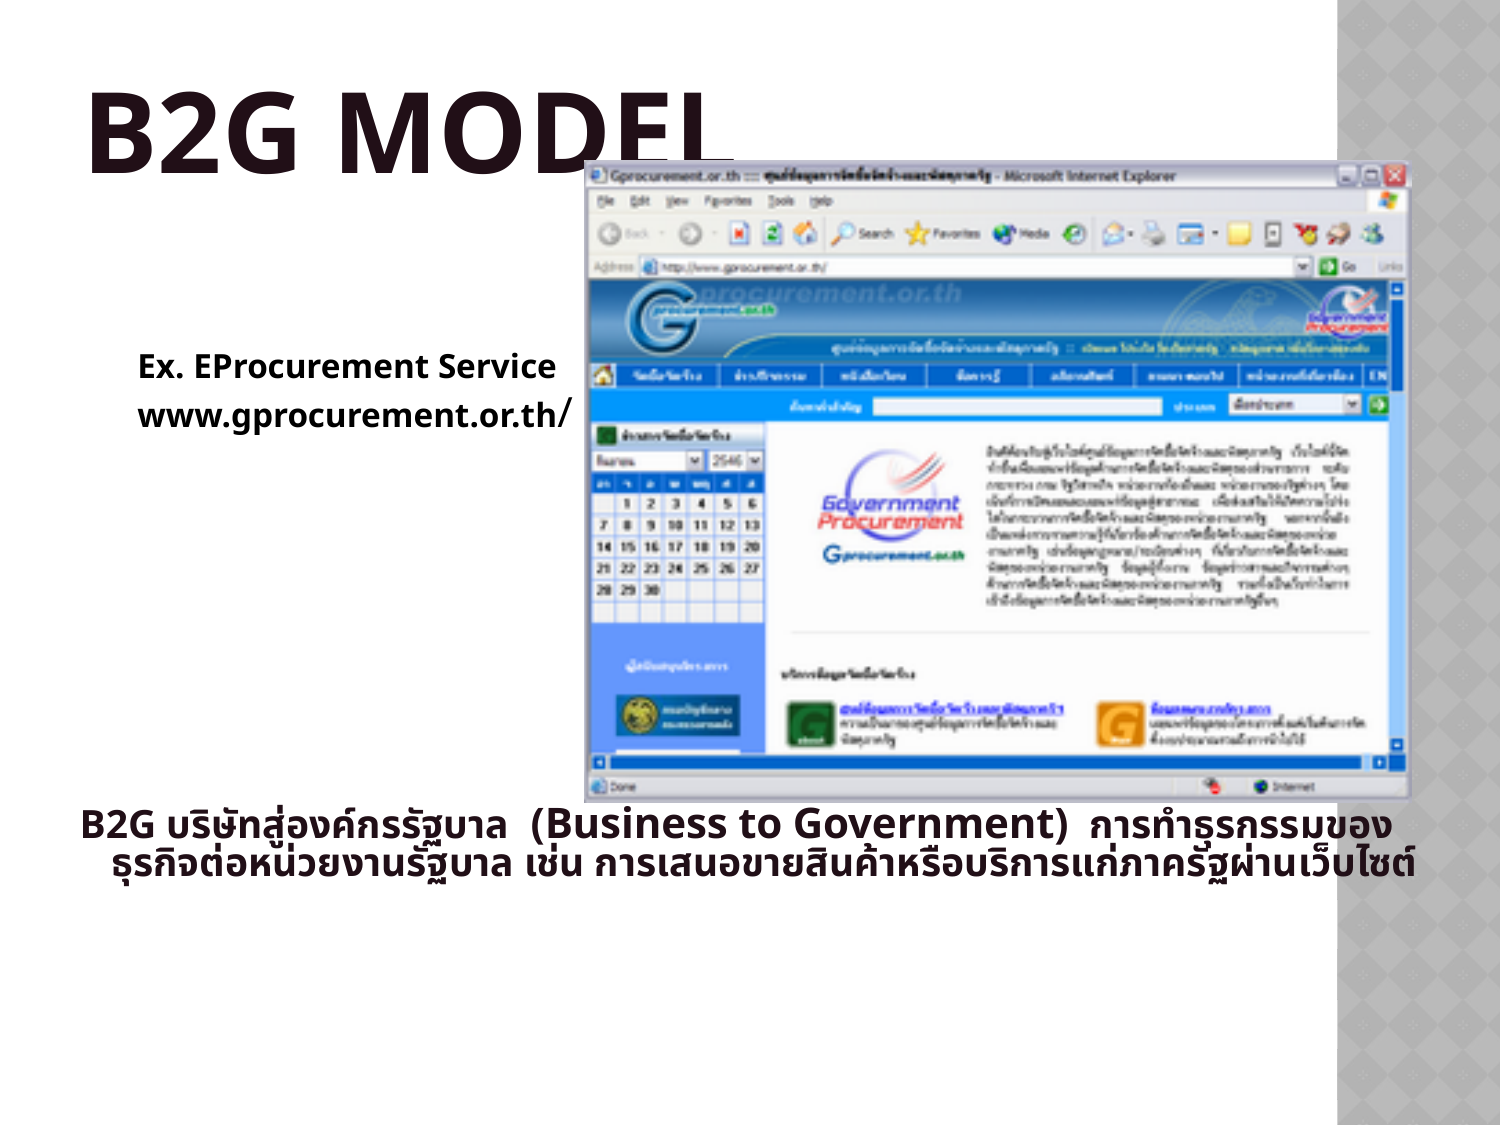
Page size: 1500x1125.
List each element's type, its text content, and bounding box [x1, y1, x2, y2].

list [584, 160, 1412, 804]
title B2G Model [75, 8, 1425, 197]
list B2G บริษัทสู่องค์กรรัฐบาล (Business to Government) การทำธุรกรรมของธุรกิจต่อหน่วยงานรัฐบาล เช่น การเสนอขายสินค้าหรือบริการแก่ภาครัฐผ่านเว็บไซต์ [64, 798, 1435, 917]
text_box Ex. EProcurement Service www.gprocurement.or.th/ [122, 338, 578, 483]
